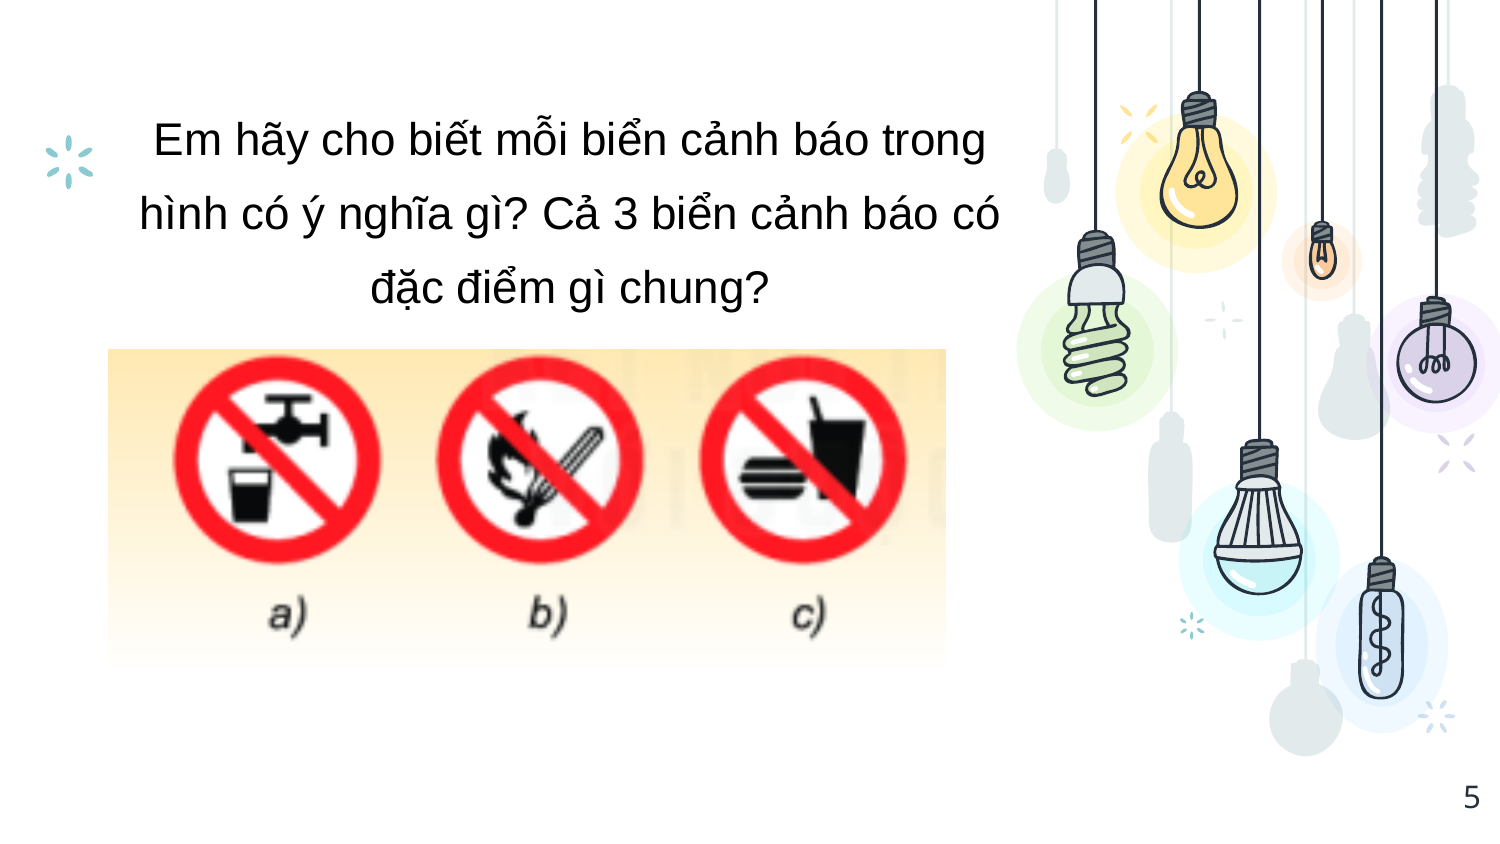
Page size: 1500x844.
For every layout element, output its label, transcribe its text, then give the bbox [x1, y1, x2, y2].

picture [108, 349, 946, 676]
slide_number 5 [1426, 766, 1482, 832]
text_box Em hãy cho biết mỗi biển cảnh báo trong hình có ý nghĩa gì? Cả 3 biển cảnh báo có đặc điểm gì chung? [124, 83, 1017, 321]
